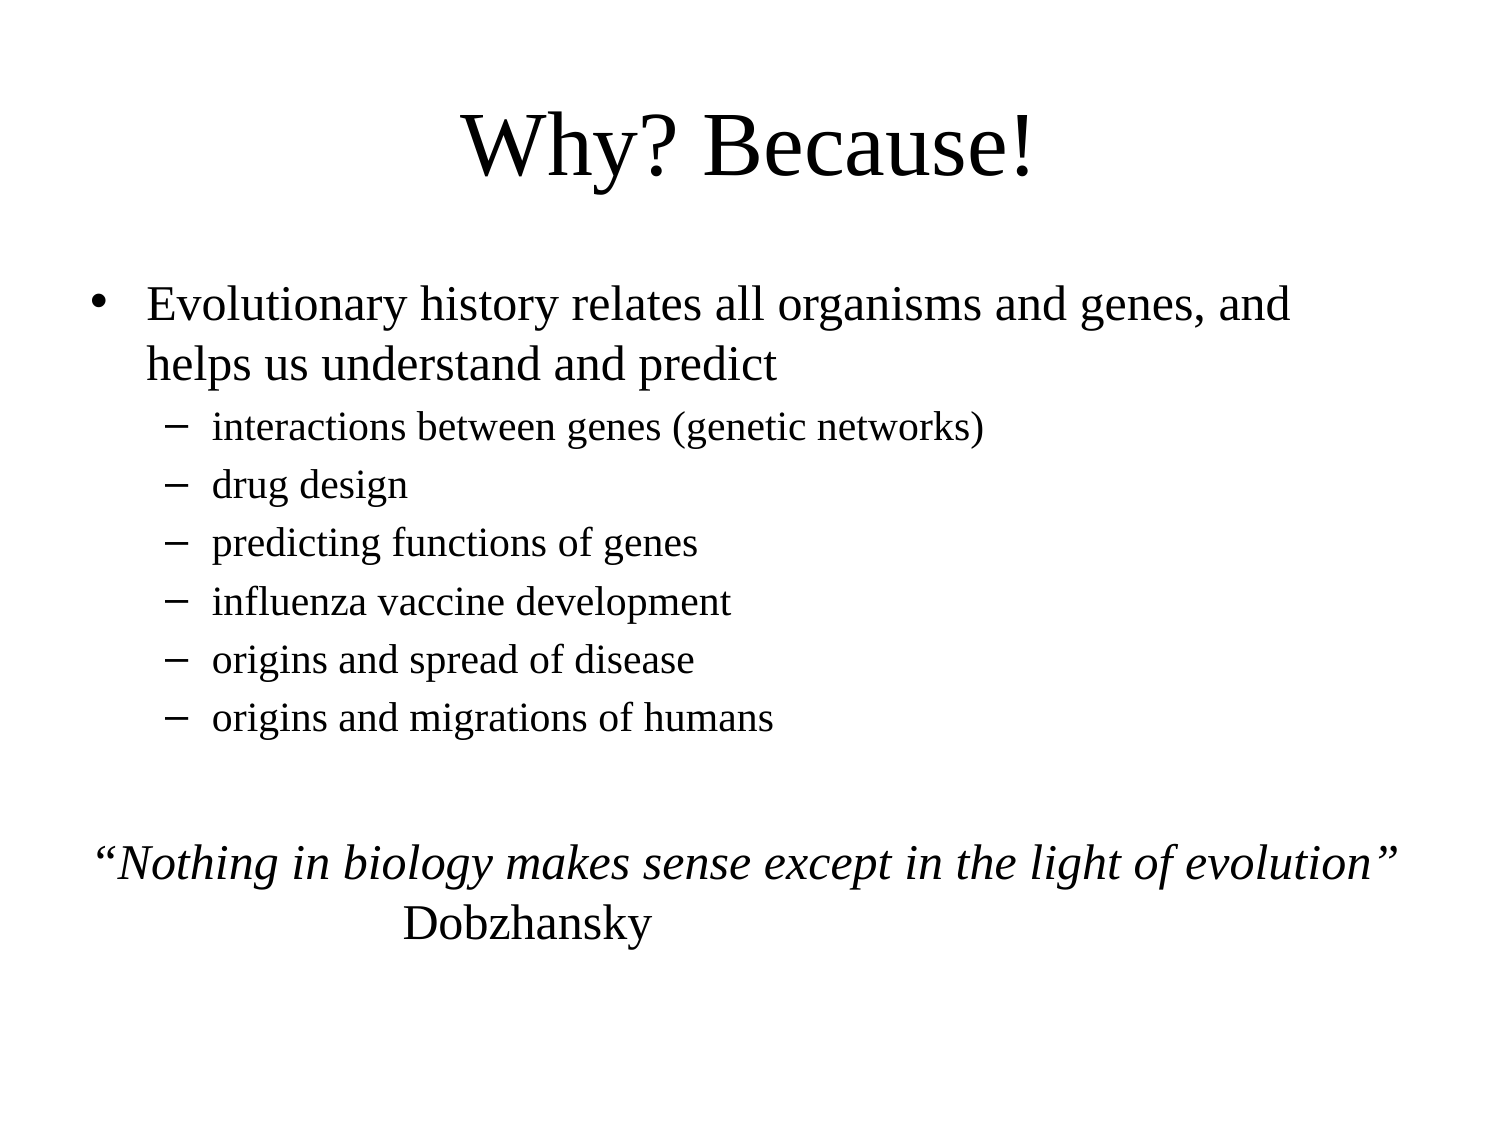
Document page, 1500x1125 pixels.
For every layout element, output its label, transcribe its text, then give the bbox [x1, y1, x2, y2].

list Evolutionary history relates all organisms and genes, and helps us understand and predict interactions between genes (genetic networks) drug design predicting functions of genes influenza vaccine development origins and spread of disease origins and migrations of humans “Nothing in biology makes sense except in the light of evolution” Dobzhansky [75, 262, 1425, 1005]
title Why? Because! [75, 45, 1425, 233]
